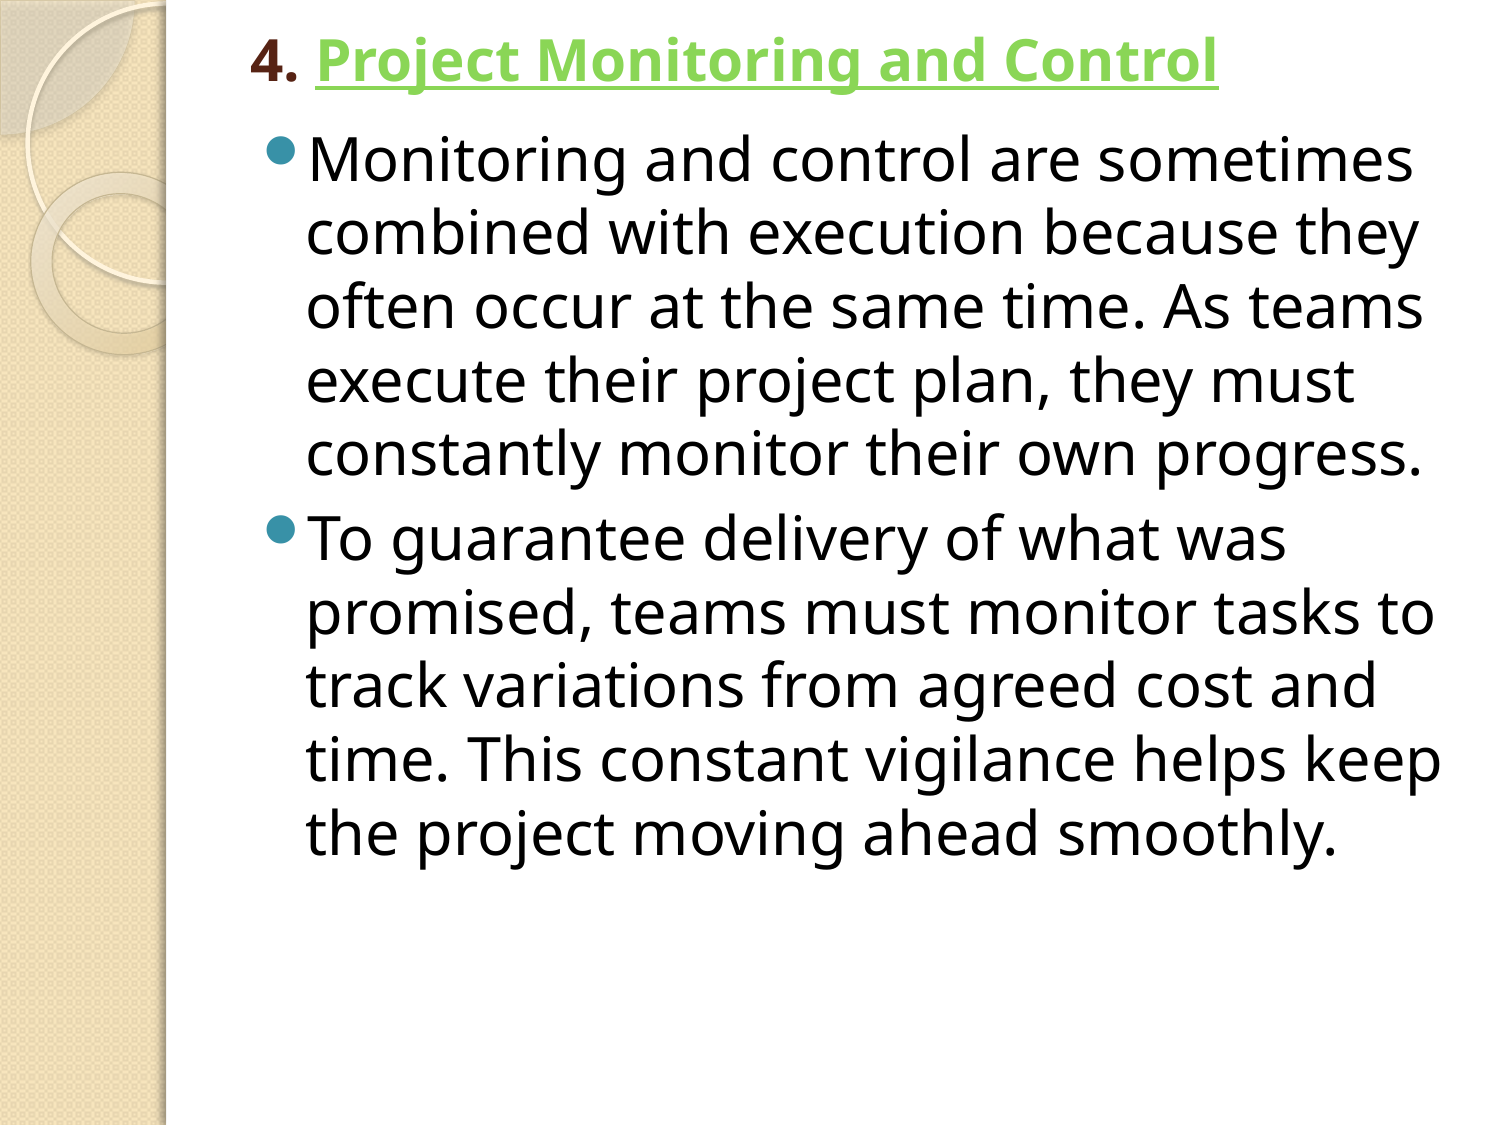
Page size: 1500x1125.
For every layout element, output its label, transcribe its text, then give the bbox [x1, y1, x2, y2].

list Monitoring and control are sometimes combined with execution because they often occur at the same time. As teams execute their project plan, they must constantly monitor their own progress. To guarantee delivery of what was promised, teams must monitor tasks to track variations from agreed cost and time. This constant vigilance helps keep the project moving ahead smoothly. [235, 112, 1466, 1025]
title 4. Project Monitoring and Control [235, 12, 1466, 112]
